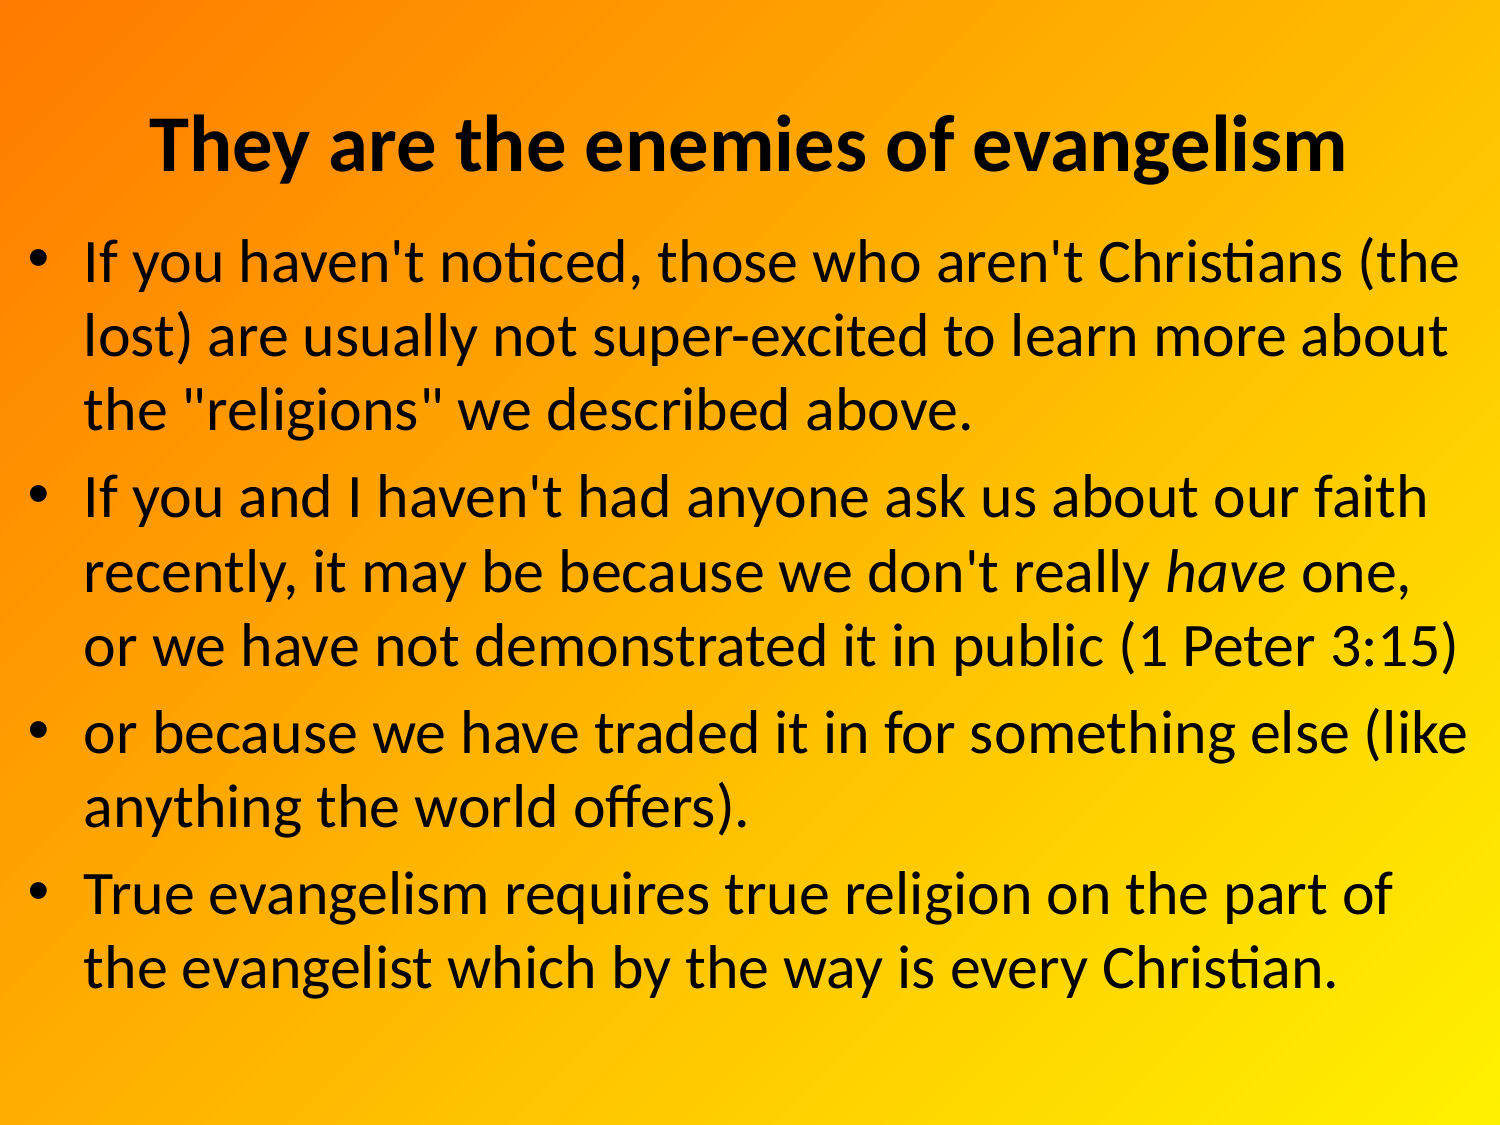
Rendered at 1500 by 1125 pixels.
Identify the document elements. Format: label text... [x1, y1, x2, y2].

title They are the enemies of evangelism [75, 45, 1425, 212]
list If you haven't noticed, those who aren't Christians (the lost) are usually not super-excited to learn more about the "religions" we described above. If you and I haven't had anyone ask us about our faith recently, it may be because we don't really have one, or we have not demonstrated it in public (1 Peter 3:15) or because we have traded it in for something else (like anything the world offers). True evangelism requires true religion on the part of the evangelist which by the way is every Christian. [12, 212, 1488, 1100]
